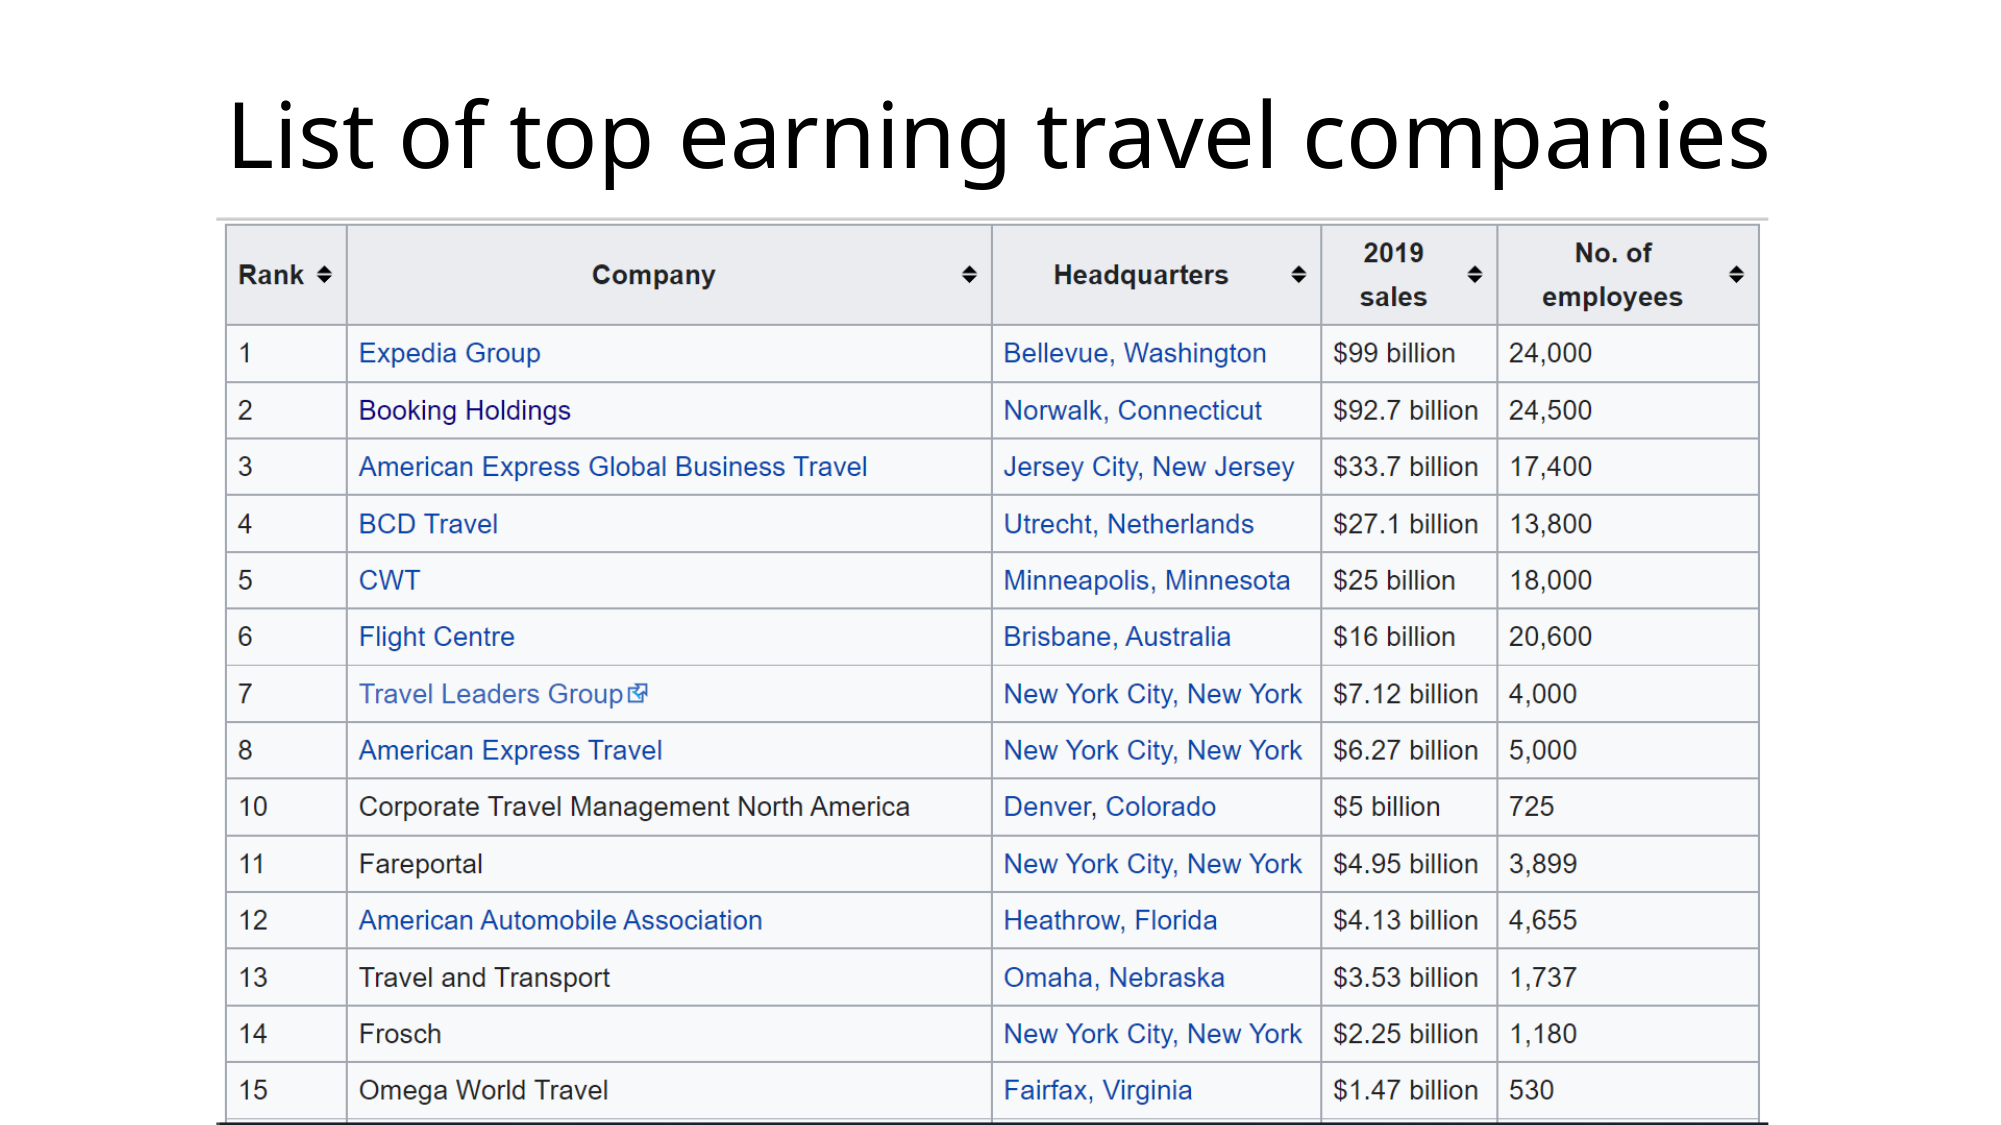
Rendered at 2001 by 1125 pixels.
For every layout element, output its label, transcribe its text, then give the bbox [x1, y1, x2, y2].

title List of top earning travel companies [137, 59, 1863, 218]
picture [216, 216, 1769, 1125]
